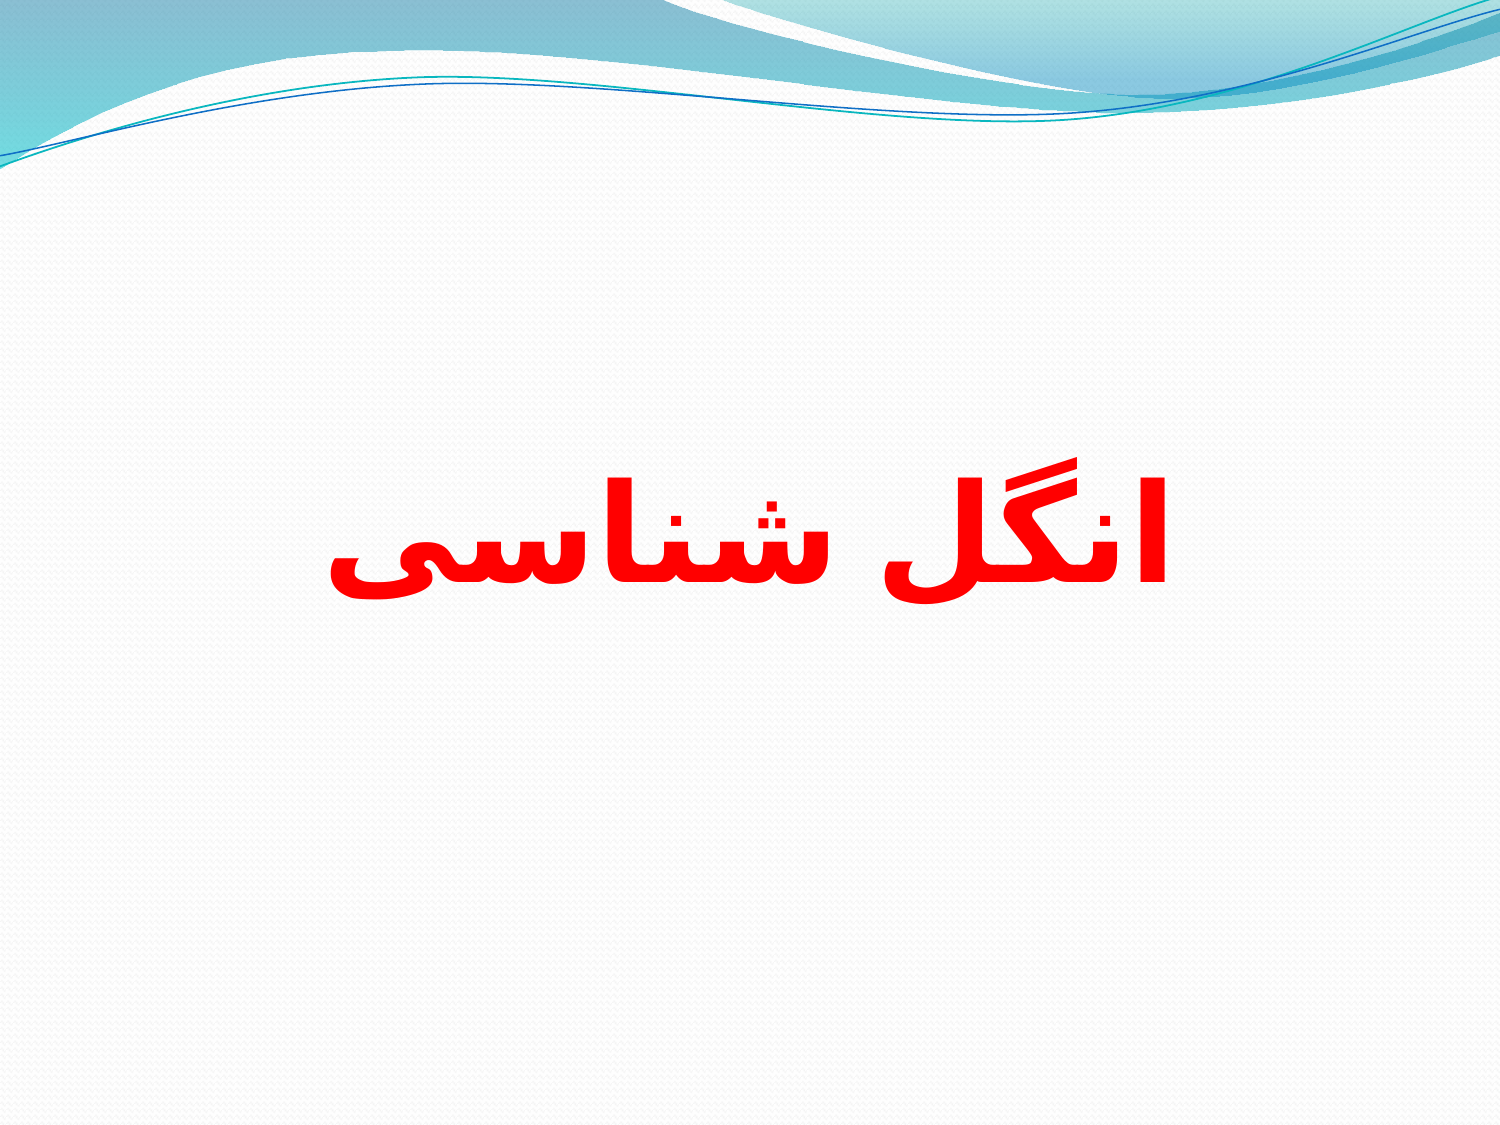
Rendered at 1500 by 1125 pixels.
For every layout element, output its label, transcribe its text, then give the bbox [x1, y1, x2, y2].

list انگل شناسی [75, 269, 1425, 1038]
